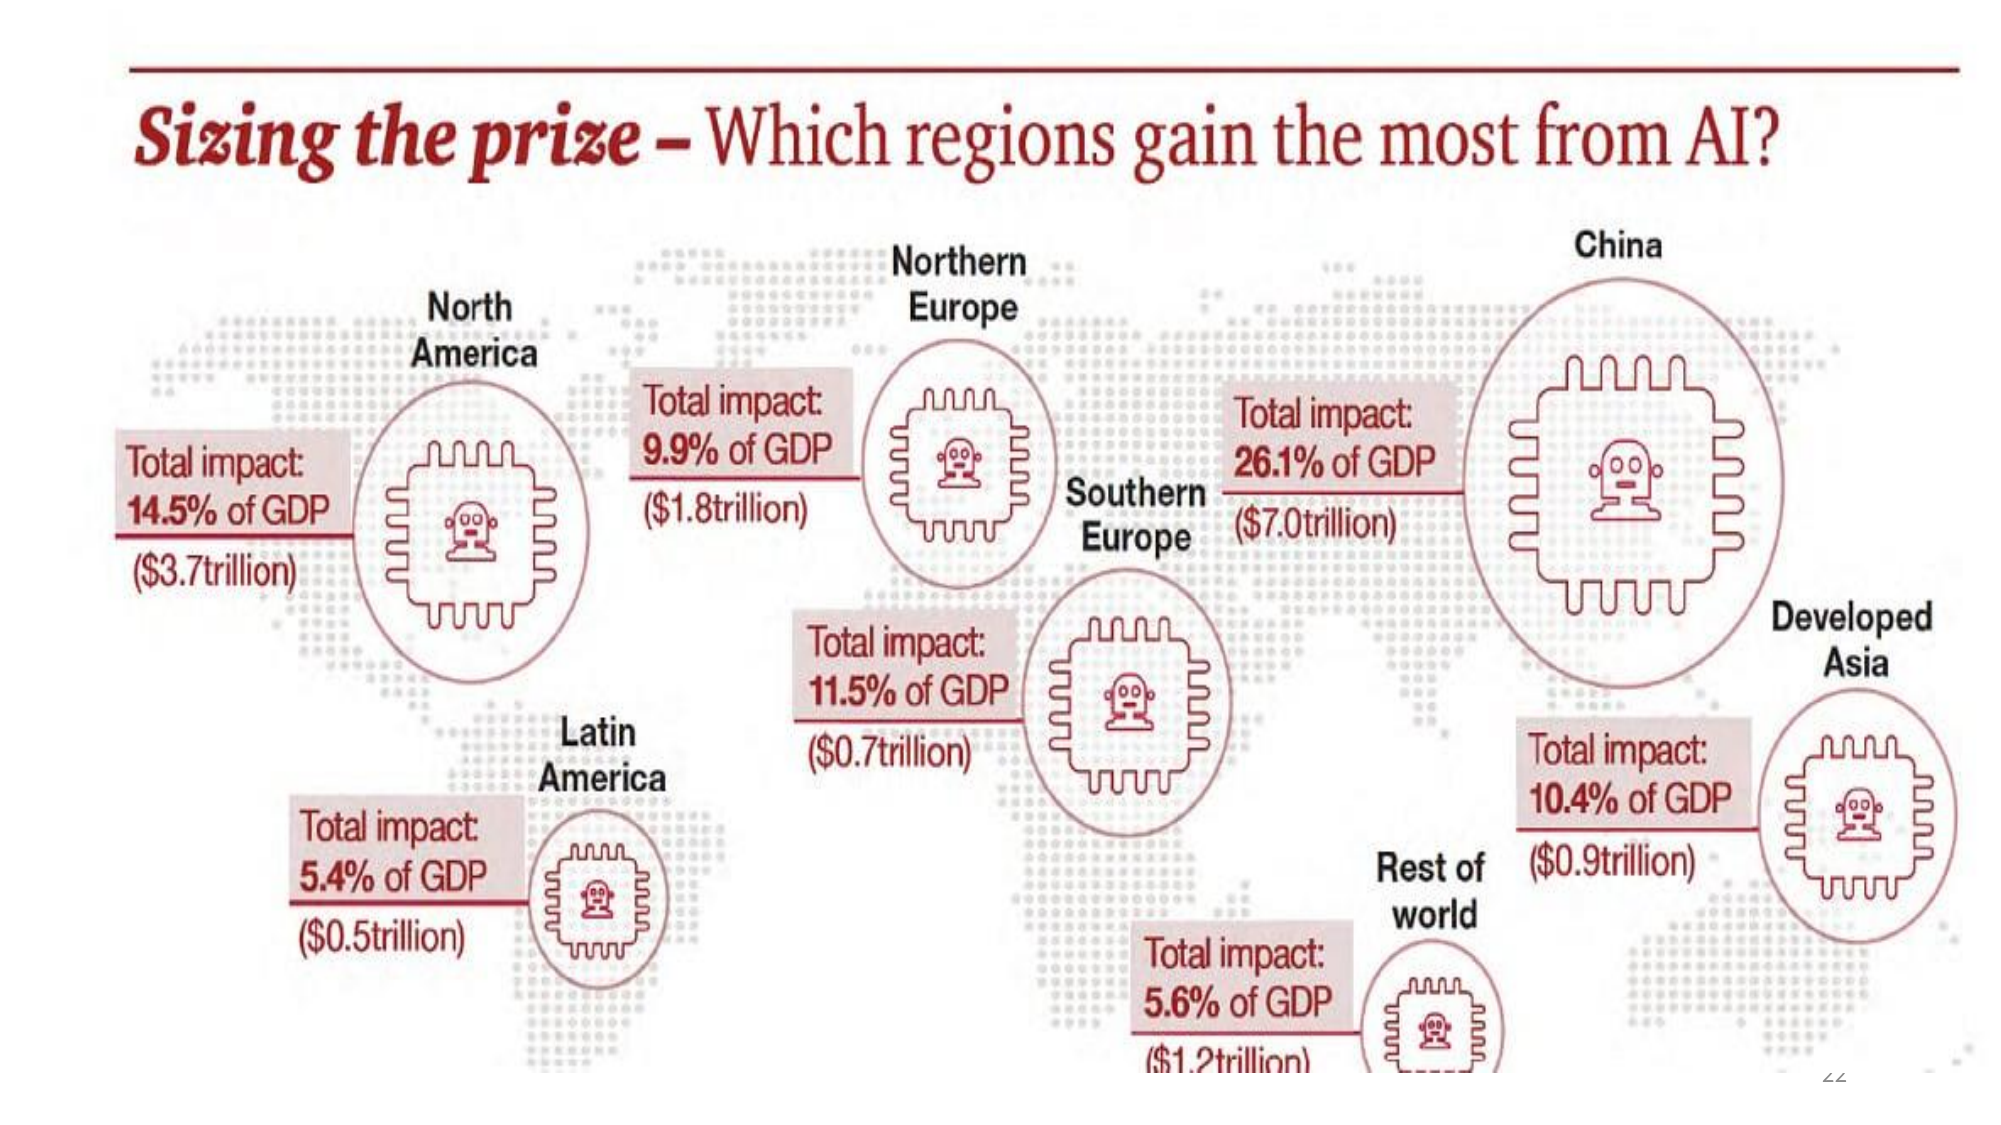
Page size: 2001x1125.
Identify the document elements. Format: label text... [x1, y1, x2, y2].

slide_number 22 [1412, 1073, 1863, 1103]
picture [22, 0, 2000, 1073]
